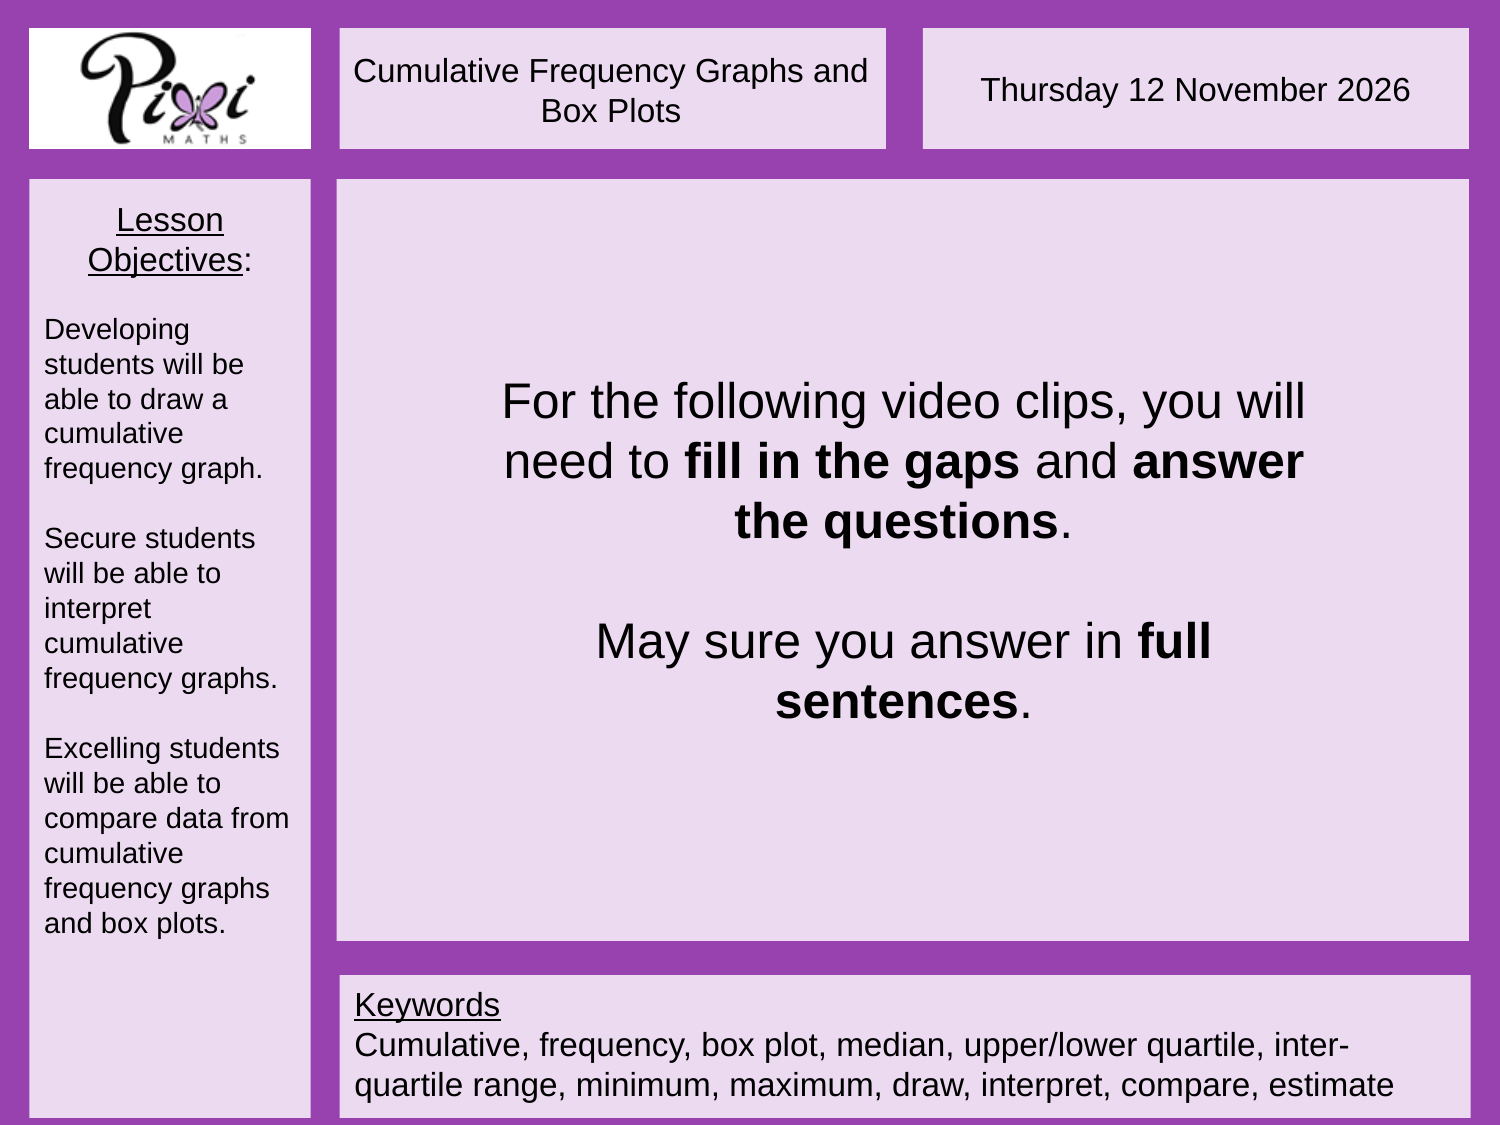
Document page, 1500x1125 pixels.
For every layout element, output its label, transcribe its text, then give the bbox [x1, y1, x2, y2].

text_box For the following video clips, you will need to fill in the gaps and answer the questions. May sure you answer in full sentences. [455, 360, 1353, 736]
picture [0, 0, 1500, 1125]
